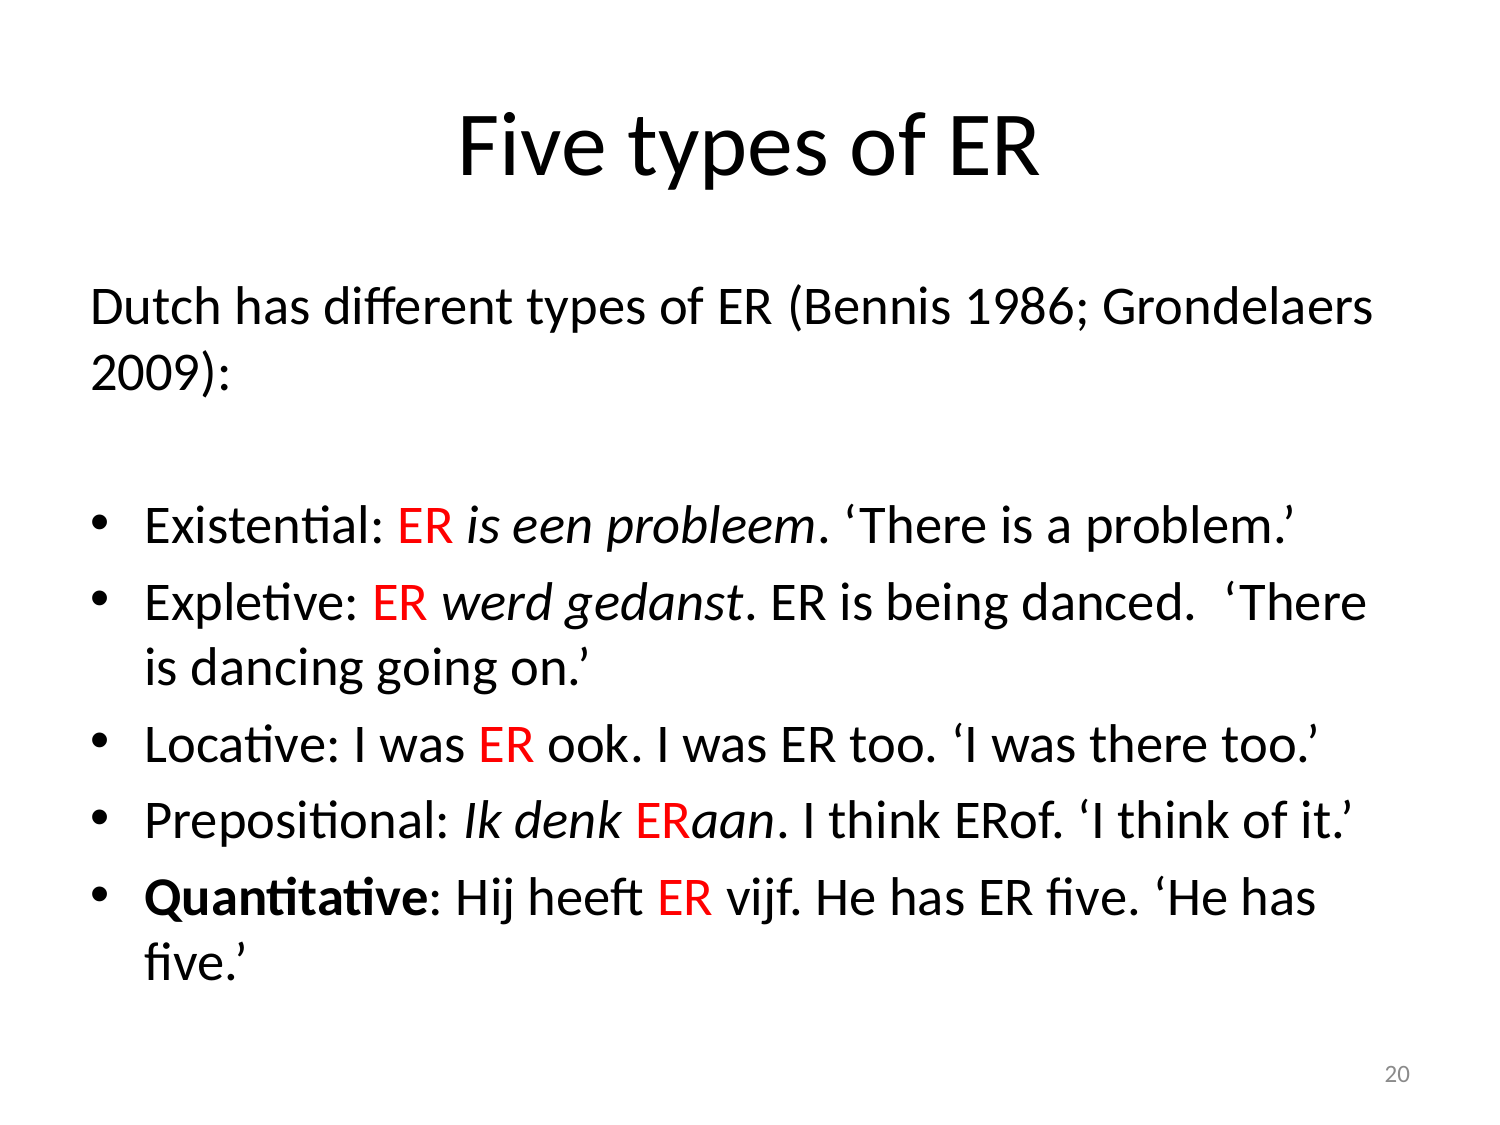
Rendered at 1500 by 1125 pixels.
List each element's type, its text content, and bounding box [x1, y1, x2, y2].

slide_number 20 [1074, 1042, 1425, 1103]
title Five types of ER [75, 45, 1425, 233]
list Dutch has different types of ER (Bennis 1986; Grondelaers 2009): Existential: ER is een probleem. ‘There is a problem.’ Expletive: ER werd gedanst. ER is being danced. ‘There is dancing going on.’ Locative: I was ER ook. I was ER too. ‘I was there too.’ Prepositional: Ik denk ERaan. I think ERof. ‘I think of it.’ Quantitative: Hij heeft ER vijf. He has ER five. ‘He has five.’ [75, 262, 1425, 1005]
